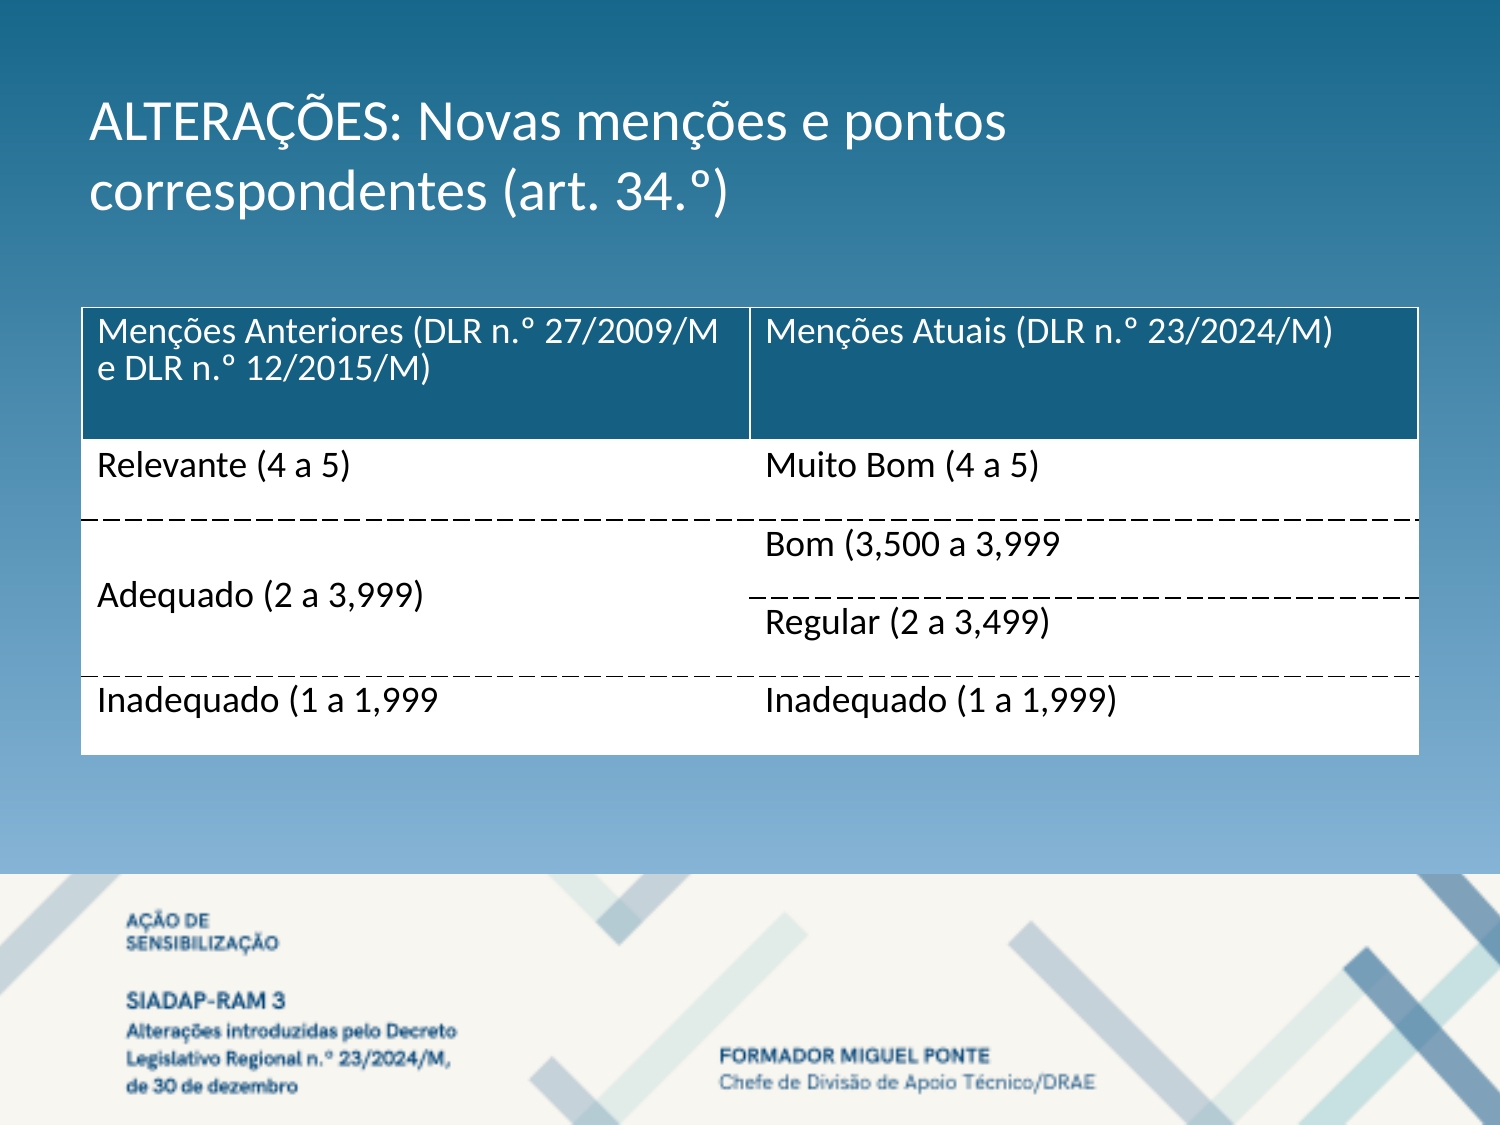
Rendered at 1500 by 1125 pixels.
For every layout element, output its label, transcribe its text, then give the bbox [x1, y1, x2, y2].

table_cell Muito Bom (4 a 5) [751, 445, 1417, 520]
table_cell Bom (3,500 a 3,999 [751, 520, 1417, 598]
table_header Menções Anteriores (DLR n.º 27/2009/M e DLR n.º 12/2015/M) [83, 308, 749, 439]
table_cell Adequado (2 a 3,999) [83, 520, 749, 676]
picture [0, 873, 1500, 1125]
table_cell Regular (2 a 3,499) [751, 598, 1417, 676]
table_cell Inadequado (1 a 1,999 [83, 676, 749, 754]
table_cell Inadequado (1 a 1,999) [751, 676, 1417, 754]
table_cell Relevante (4 a 5) [83, 445, 749, 520]
text_box ALTERAÇÕES: Novas menções e pontos correspondentes (art. 34.º) [75, 75, 1315, 230]
table_header Menções Atuais (DLR n.º 23/2024/M) [751, 308, 1417, 439]
